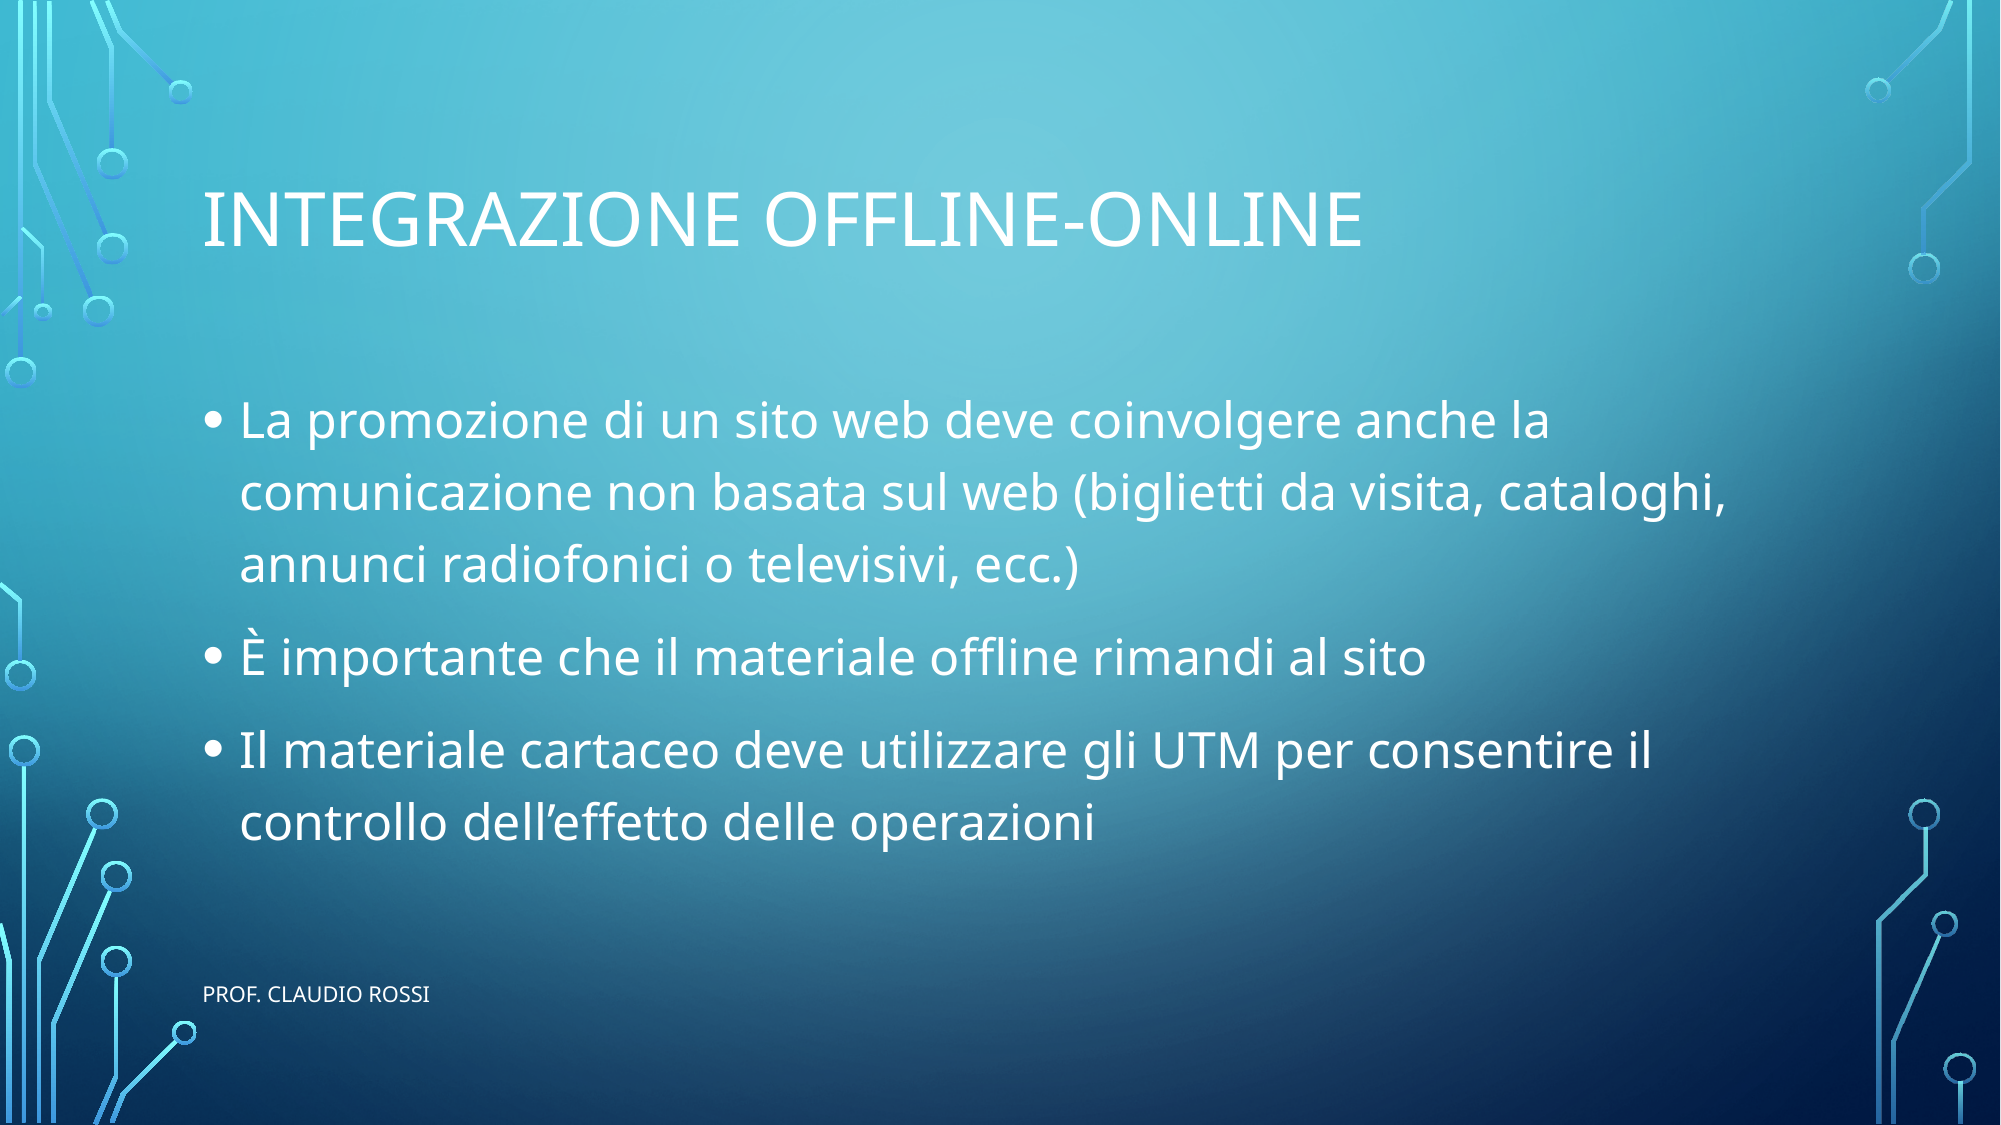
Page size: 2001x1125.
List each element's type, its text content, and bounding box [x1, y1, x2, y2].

title Integrazione offline-online [187, 101, 1813, 344]
list La promozione di un sito web deve coinvolgere anche la comunicazione non basata sul web (biglietti da visita, cataloghi, annunci radiofonici o televisivi, ecc.) È importante che il materiale offline rimandi al sito Il materiale cartaceo deve utilizzare gli UTM per consentire il controllo dell’effetto delle operazioni [187, 369, 1813, 950]
footer prof. Claudio Rossi [187, 965, 1211, 1025]
